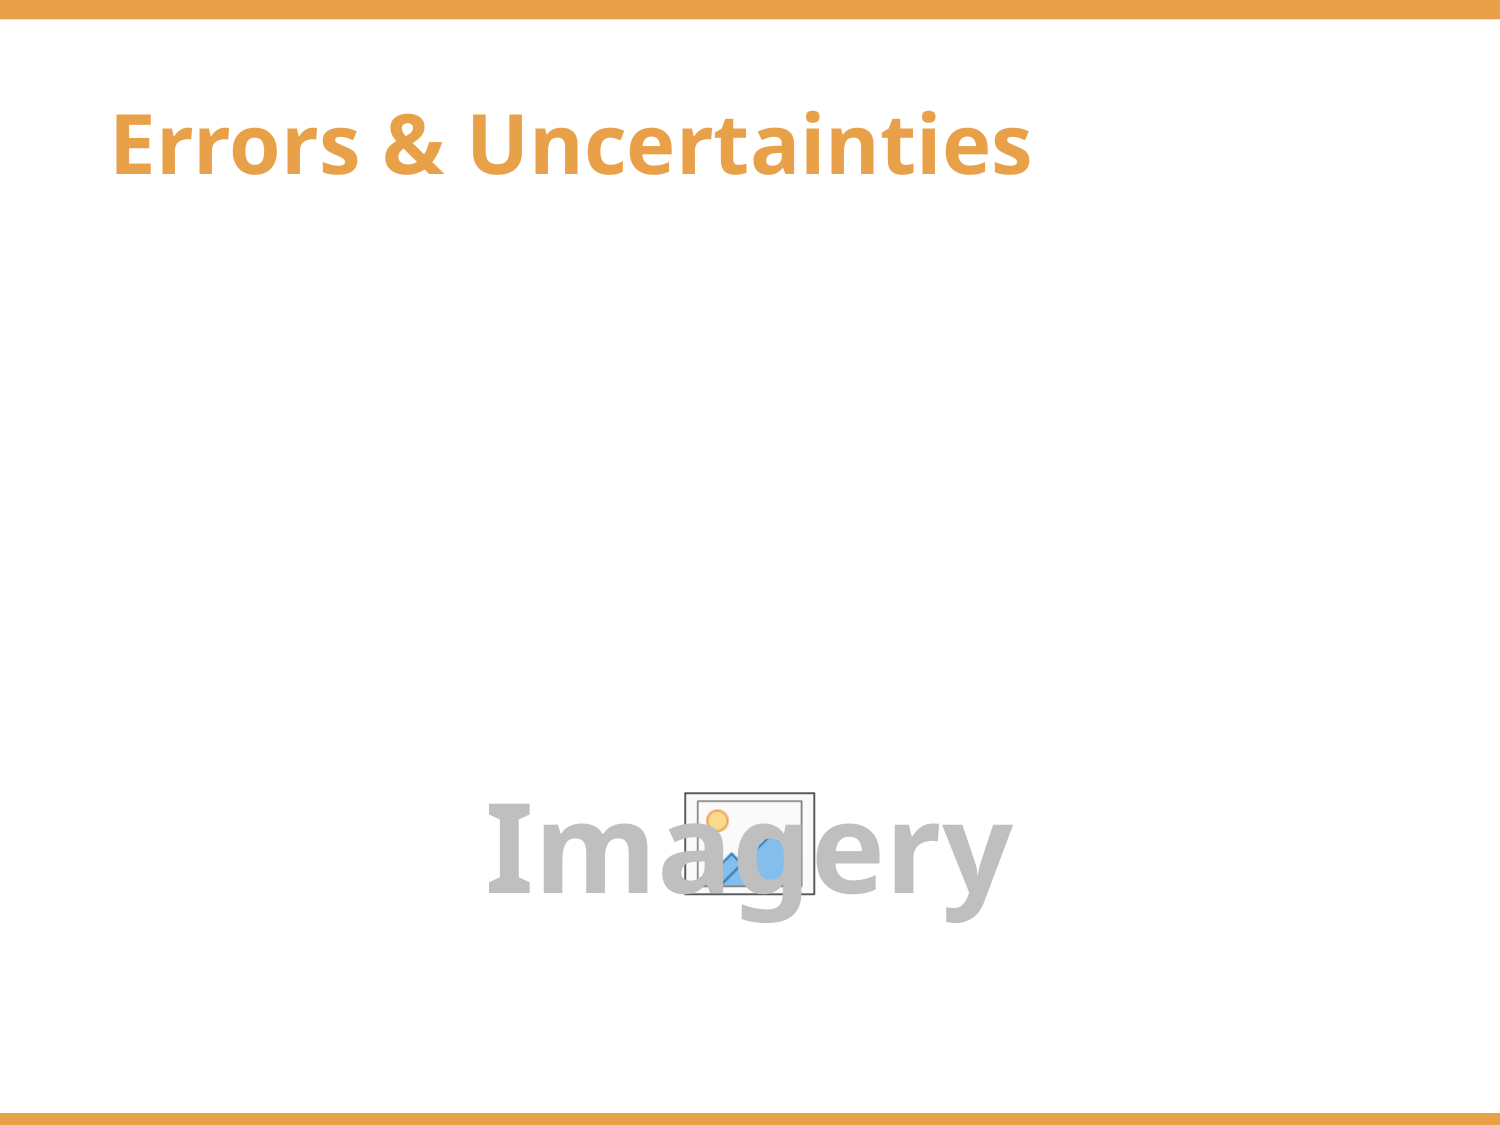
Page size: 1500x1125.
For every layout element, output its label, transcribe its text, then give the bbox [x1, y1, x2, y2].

picture [0, 562, 1500, 1125]
list Errors & Uncertainties [94, 95, 1404, 211]
